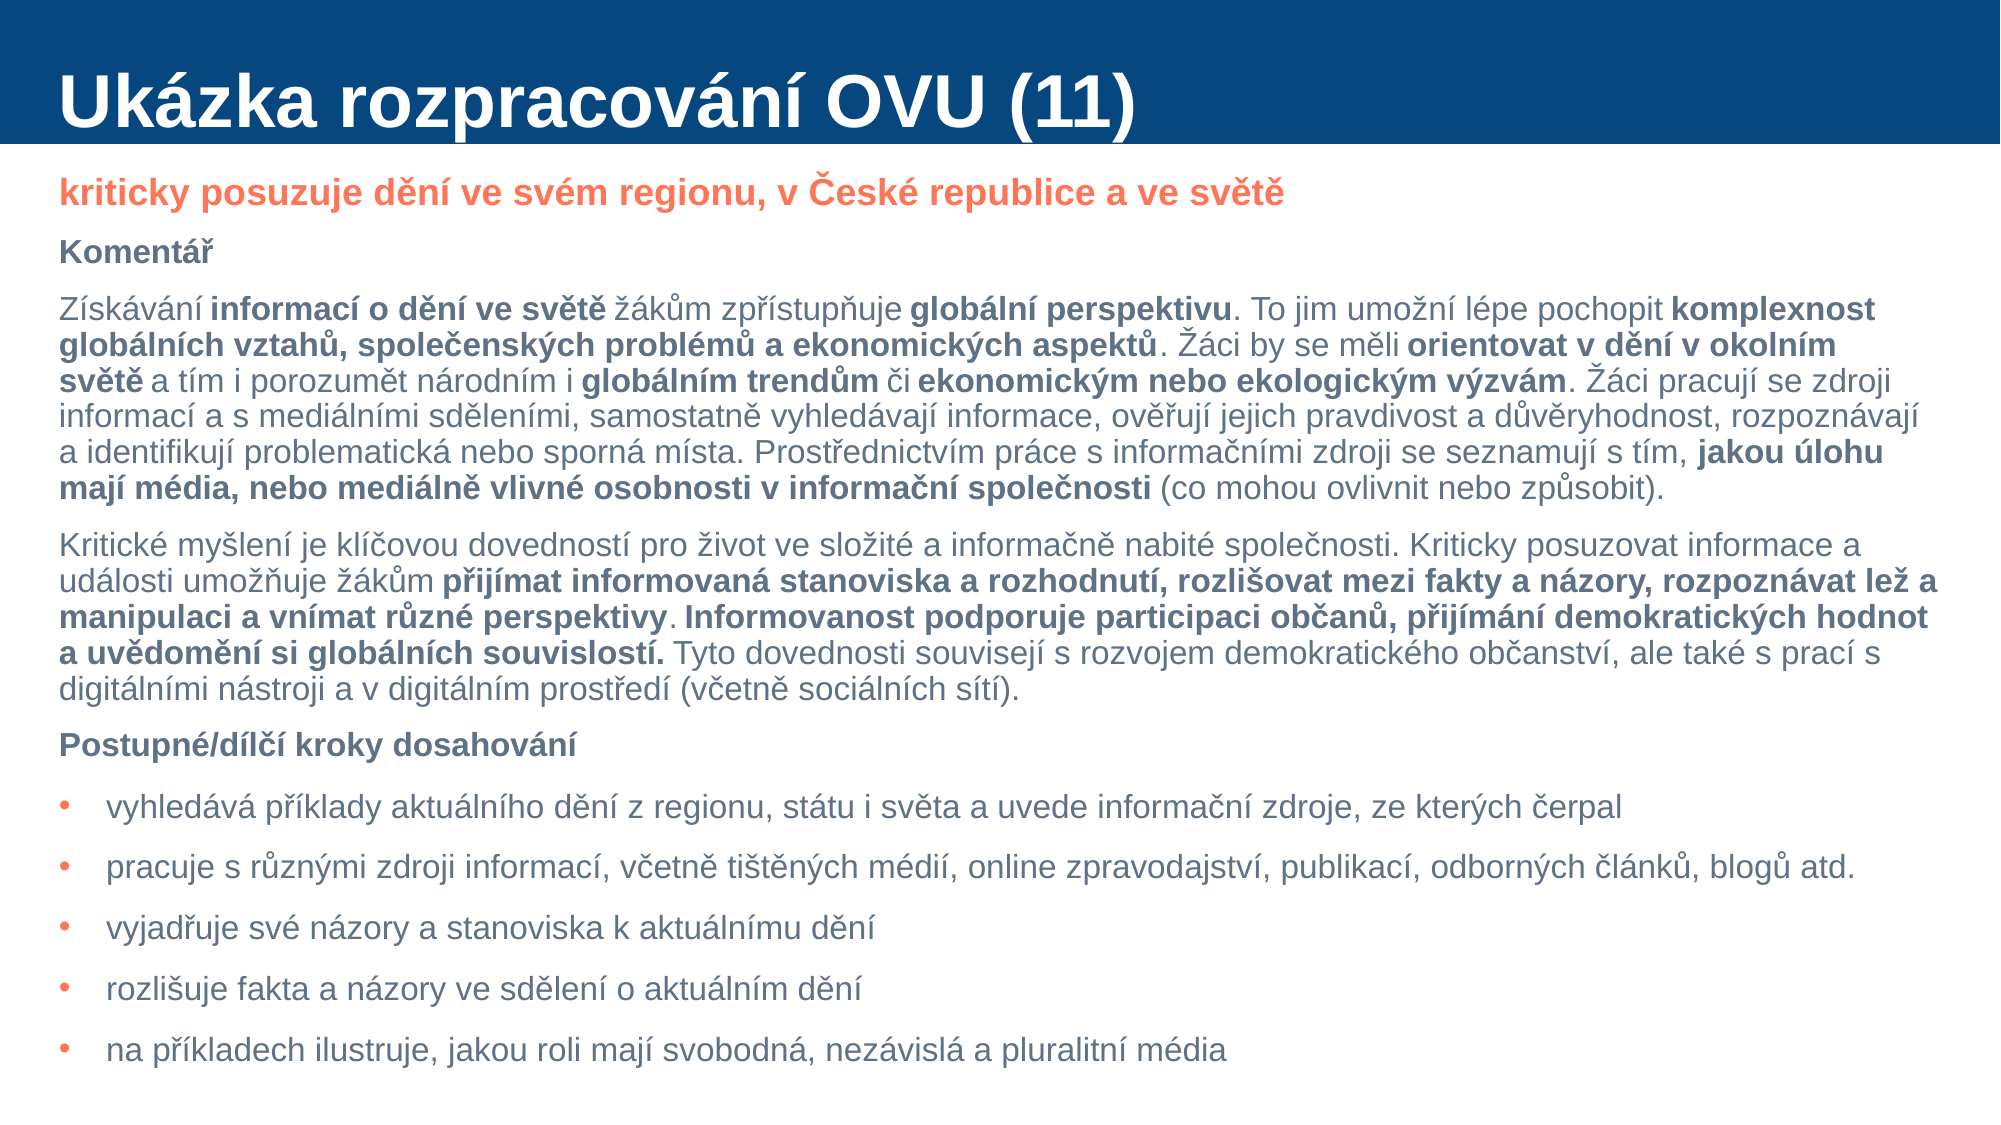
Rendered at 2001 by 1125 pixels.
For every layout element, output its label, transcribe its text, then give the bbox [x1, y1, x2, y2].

title Ukázka rozpracování OVU (11) [0, 0, 2000, 143]
list kriticky posuzuje dění ve svém regionu, v České republice a ve světě Komentář Získávání informací o dění ve světě žákům zpřístupňuje globální perspektivu. To jim umožní lépe pochopit komplexnost globálních vztahů, společenských problémů a ekonomických aspektů. Žáci by se měli orientovat v dění v okolním světě a tím i porozumět národním i globálním trendům či ekonomickým nebo ekologickým výzvám. Žáci pracují se zdroji informací a s mediálními sděleními, samostatně vyhledávají informace, ověřují jejich pravdivost a důvěryhodnost, rozpoznávají a identifikují problematická nebo sporná místa. Prostřednictvím práce s informačními zdroji se seznamují s tím, jakou úlohu mají média, nebo mediálně vlivné osobnosti v informační společnosti (co mohou ovlivnit nebo způsobit). Kritické myšlení je klíčovou dovedností pro život ve složité a informačně nabité společnosti. Kriticky posuzovat informace a události umožňuje žákům přijímat informovaná stanoviska a rozhodnutí, rozlišovat mezi fakty a názory, rozpoznávat lež a manipulaci a vnímat různé perspektivy. Informovanost podporuje participaci občanů, přijímání demokratických hodnot a uvědomění si globálních souvislostí. Tyto dovednosti souvisejí s rozvojem demokratického občanství, ale také s prací s digitálními nástroji a v digitálním prostředí (včetně sociálních sítí). Postupné/dílčí kroky dosahování vyhledává příklady aktuálního dění z regionu, státu i světa a uvede informační zdroje, ze kterých čerpal pracuje s různými zdroji informací, včetně tištěných médií, online zpravodajství, publikací, odborných článků, blogů atd. vyjadřuje své názory a stanoviska k aktuálnímu dění rozlišuje fakta a názory ve sdělení o aktuálním dění na příkladech ilustruje, jakou roli mají svobodná, nezávislá a pluralitní média [0, 143, 2000, 1101]
